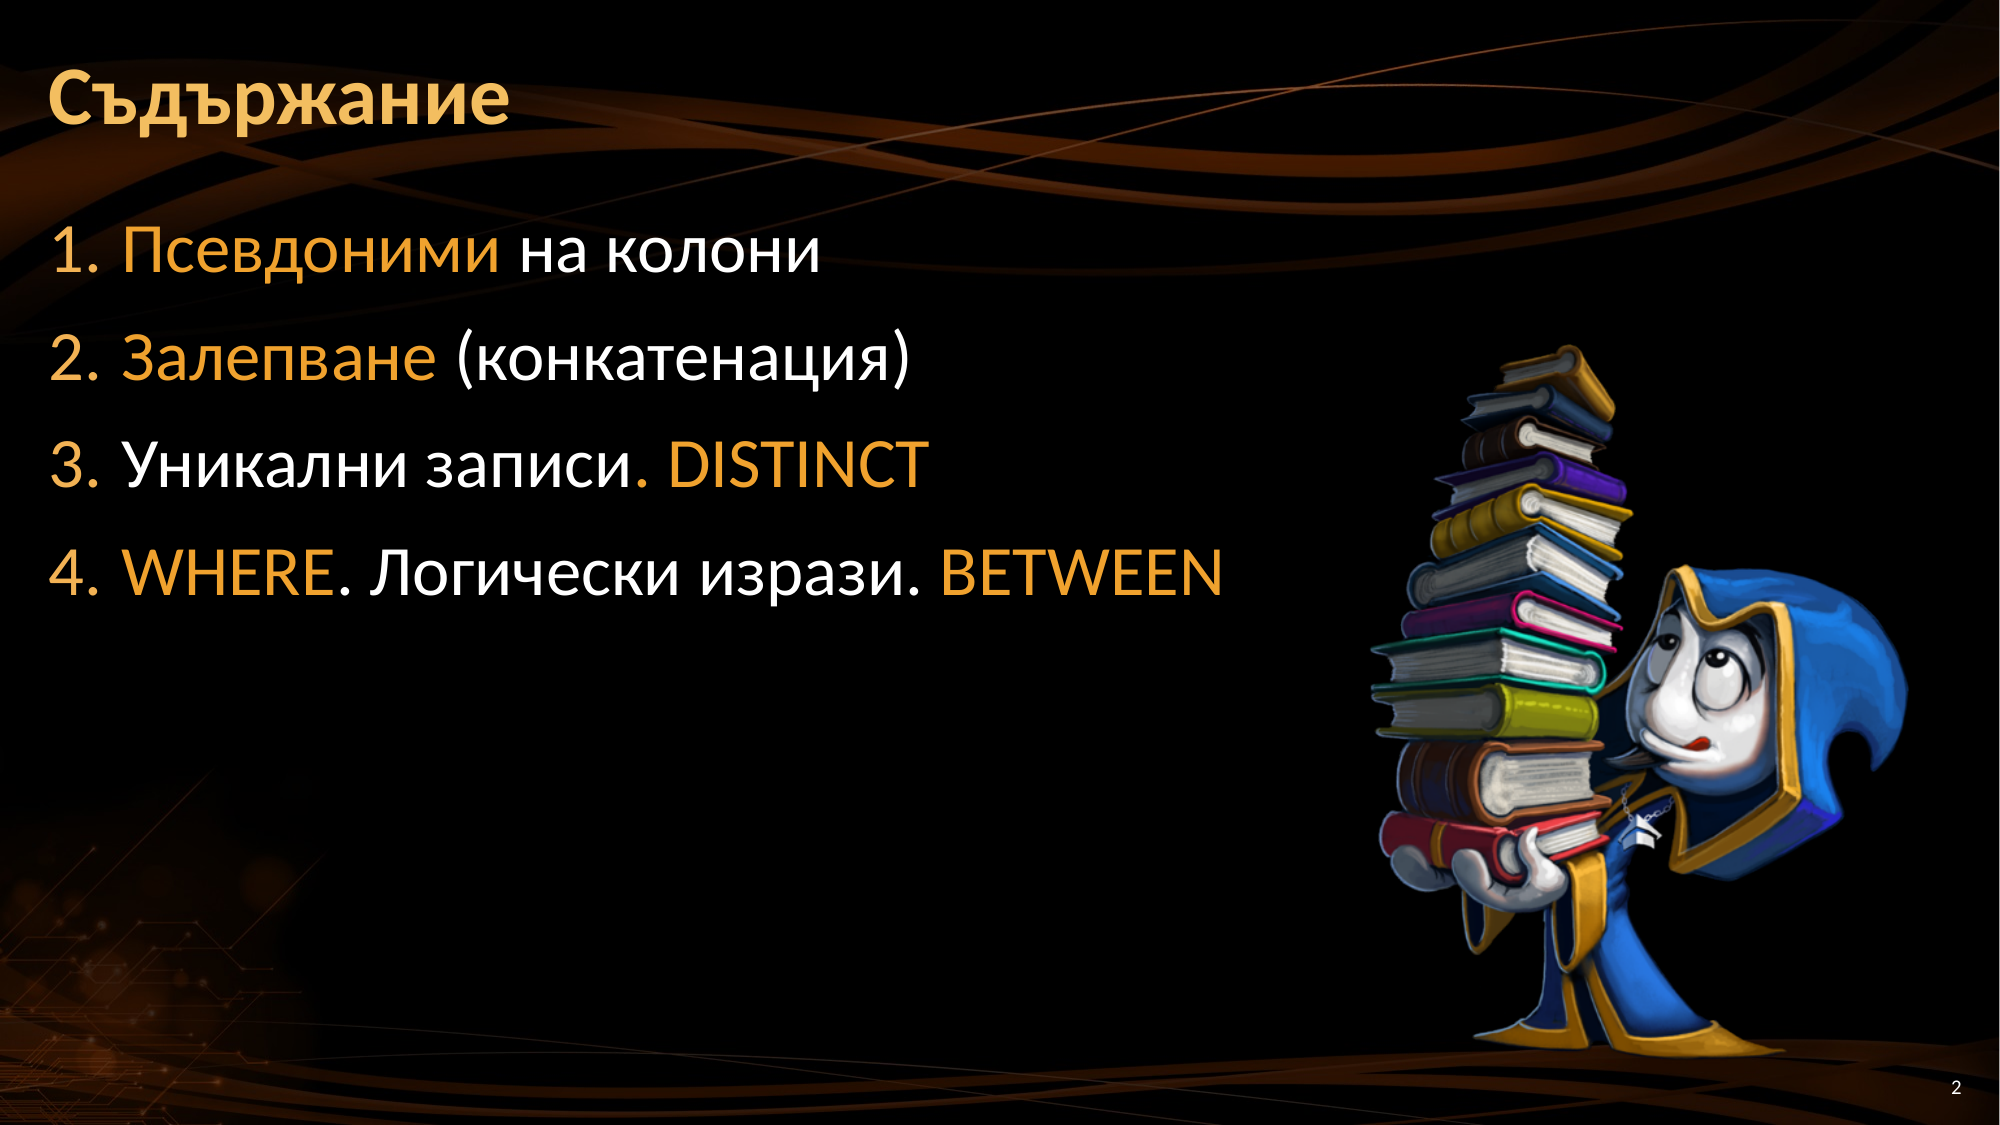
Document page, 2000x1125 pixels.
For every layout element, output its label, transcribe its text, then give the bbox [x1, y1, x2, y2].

slide_number 2 [1897, 1070, 1968, 1103]
picture [0, 0, 2000, 1125]
title Съдържание [30, 6, 1968, 189]
list Псевдоними на колони Залепване (конкатенация) Уникални записи. DISTINCT WHERE. Логически изрази. BETWEEN [31, 195, 1968, 1103]
